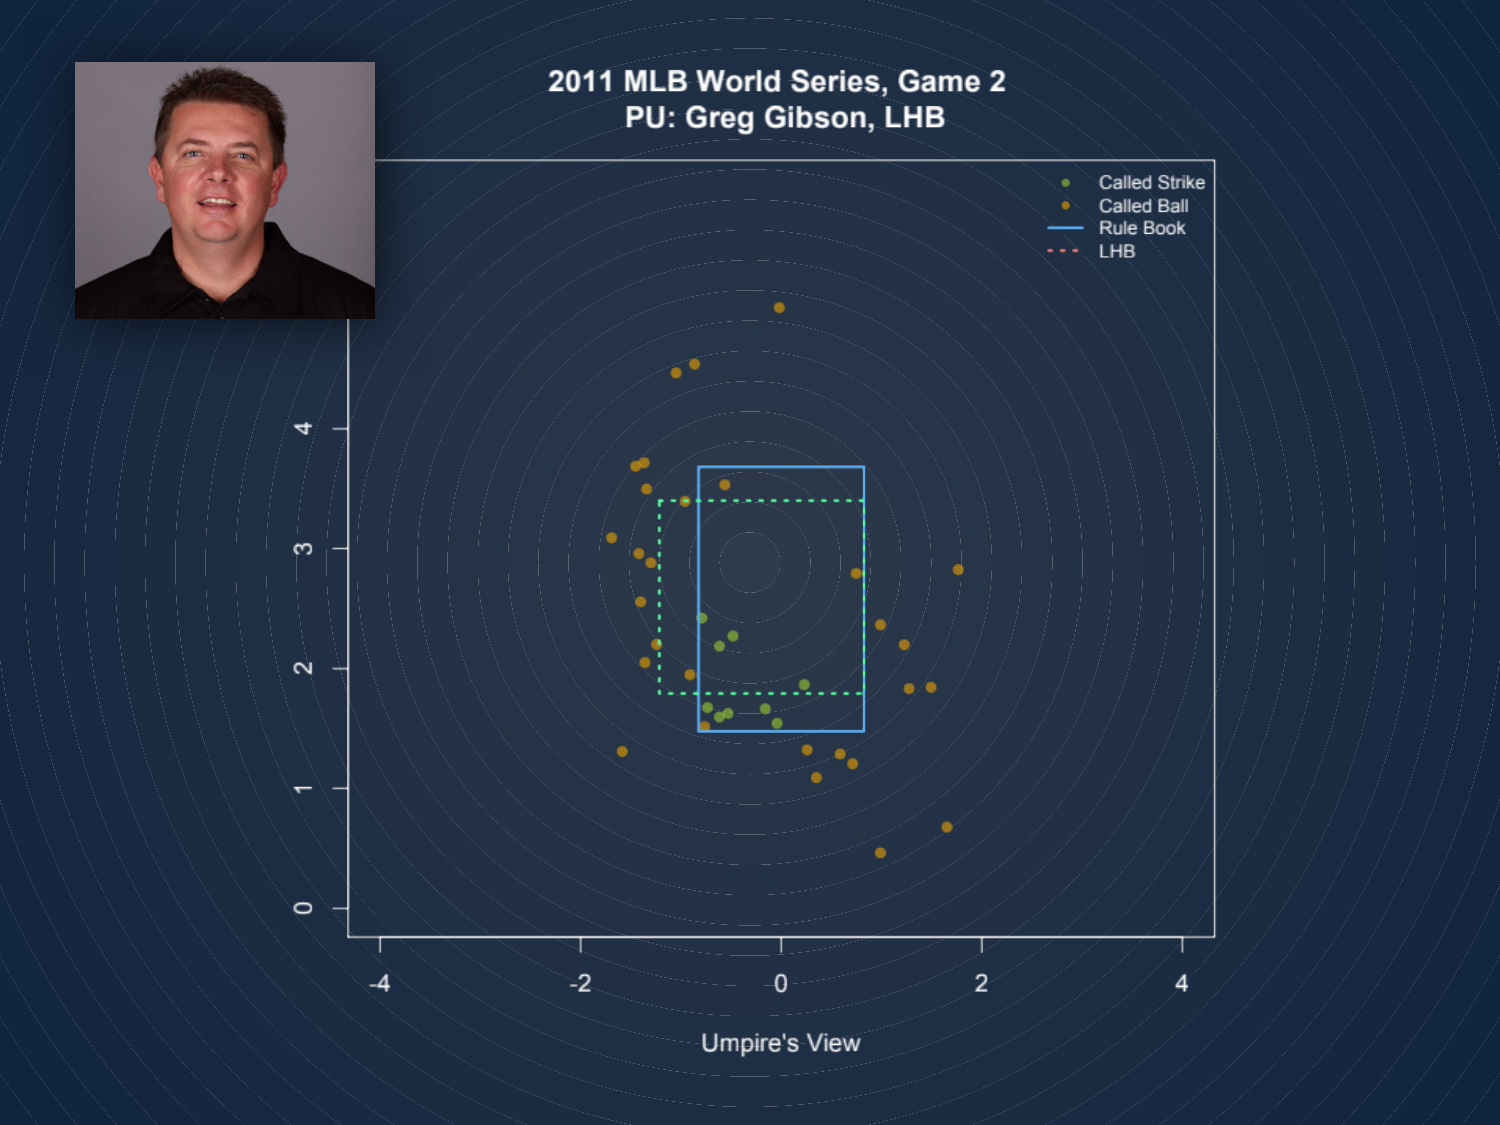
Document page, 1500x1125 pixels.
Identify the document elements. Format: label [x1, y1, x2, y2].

picture [74, 37, 1276, 1088]
